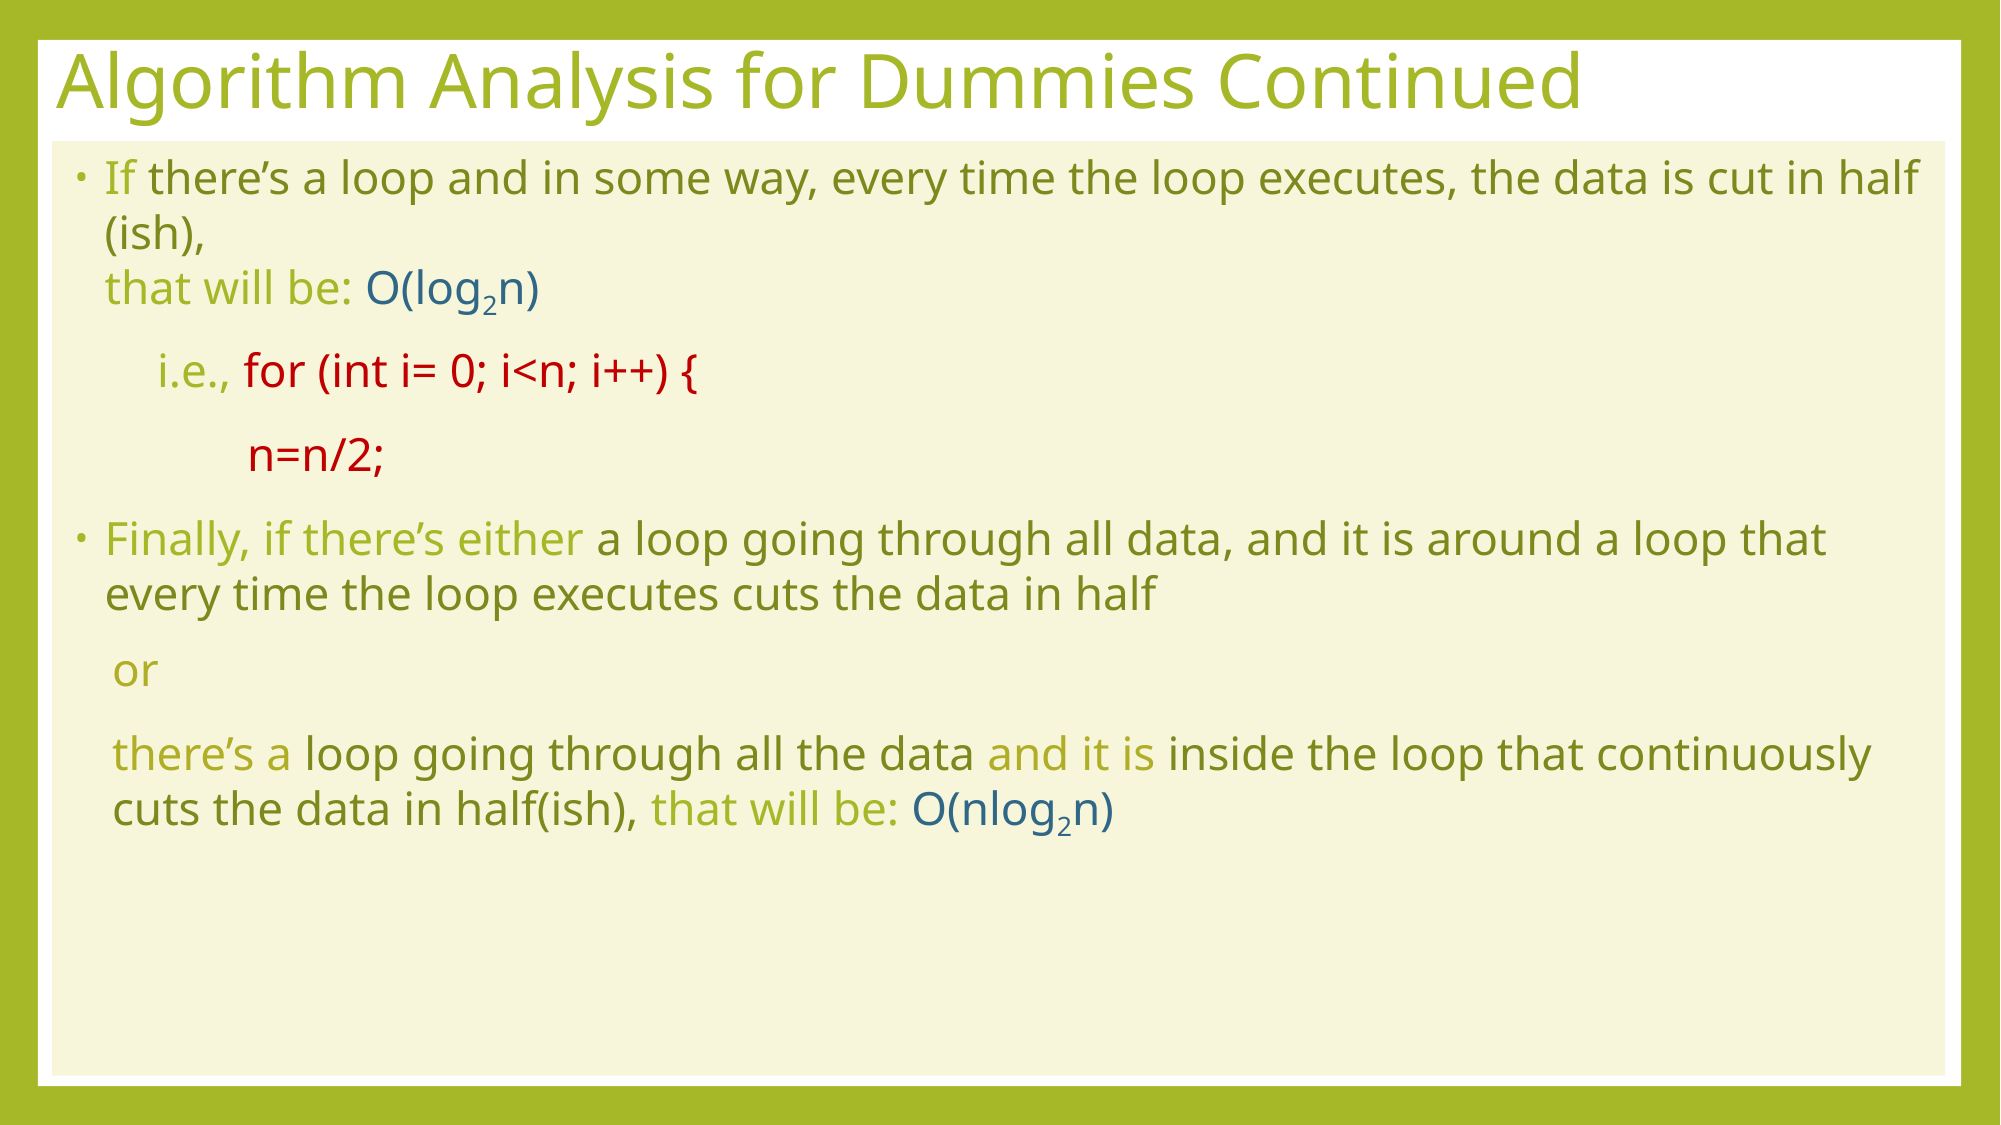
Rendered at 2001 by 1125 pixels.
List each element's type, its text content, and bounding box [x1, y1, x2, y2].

list If there’s a loop and in some way, every time the loop executes, the data is cut in half (ish), that will be: O(log2n) i.e., for (int i= 0; i<n; i++) { n=n/2; Finally, if there’s either a loop going through all data, and it is around a loop that every time the loop executes cuts the data in half or there’s a loop going through all the data and it is inside the loop that continuously cuts the data in half(ish), that will be: O(nlog2n) [52, 141, 1946, 1076]
title Algorithm Analysis for Dummies Continued [41, 35, 1662, 134]
